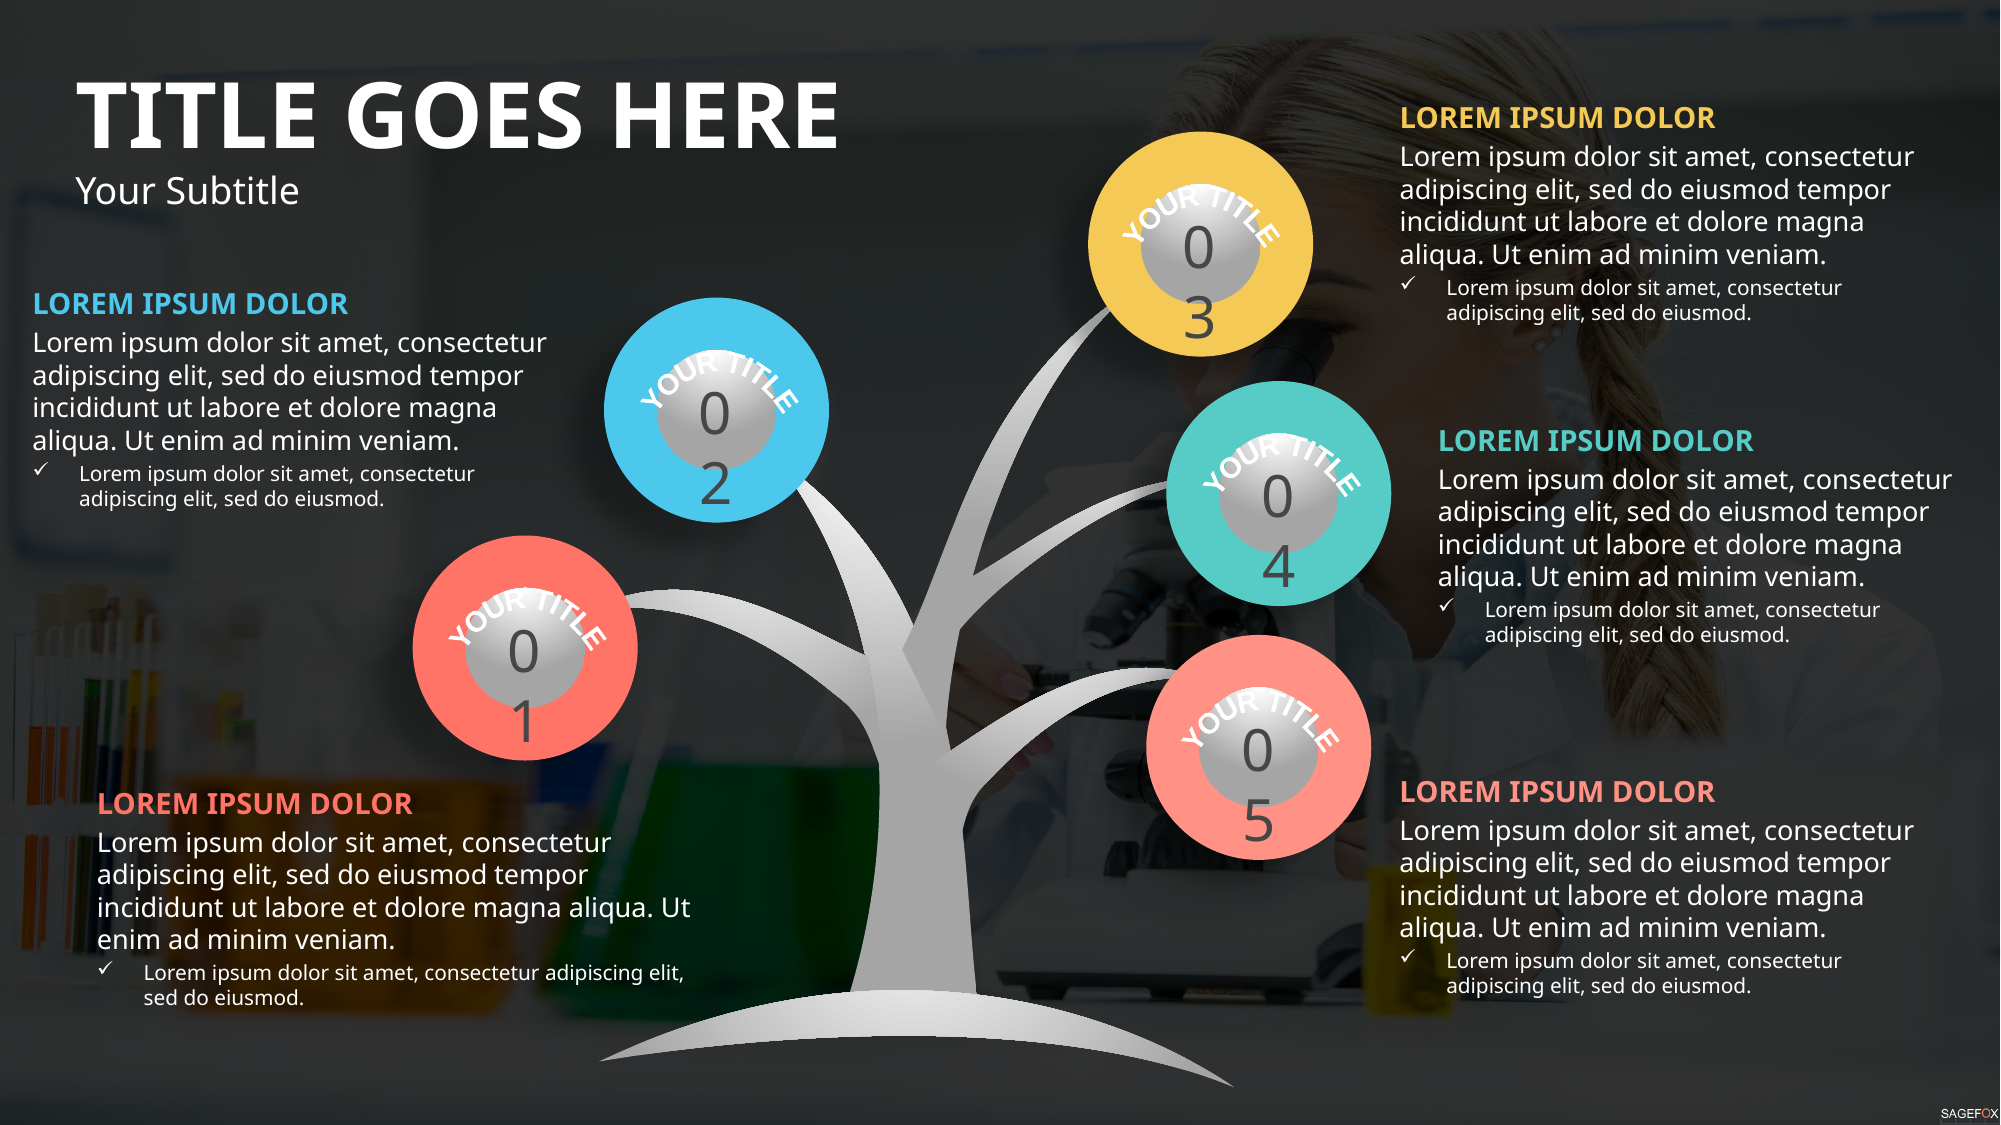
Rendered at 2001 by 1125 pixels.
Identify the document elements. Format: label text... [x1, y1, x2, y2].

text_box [1088, 131, 1314, 612]
text_box LOREM IPSUM DOLOR Lorem ipsum dolor sit amet, consectetur adipiscing elit, sed do eiusmod tempor incididunt ut labore et dolore magna aliqua. Ut enim ad minim veniam. Lorem ipsum dolor sit amet, consectetur adipiscing elit, sed do eiusmod. [17, 278, 582, 519]
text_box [1146, 634, 1373, 1117]
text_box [589, 240, 1166, 1088]
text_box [604, 297, 833, 778]
text_box TITLE GOES HERE Your Subtitle [60, 49, 1036, 220]
text_box LOREM IPSUM DOLOR Lorem ipsum dolor sit amet, consectetur adipiscing elit, sed do eiusmod tempor incididunt ut labore et dolore magna aliqua. Ut enim ad minim veniam. Lorem ipsum dolor sit amet, consectetur adipiscing elit, sed do eiusmod. [1423, 414, 1988, 655]
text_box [412, 535, 641, 1015]
text_box LOREM IPSUM DOLOR Lorem ipsum dolor sit amet, consectetur adipiscing elit, sed do eiusmod tempor incididunt ut labore et dolore magna aliqua. Ut enim ad minim veniam. Lorem ipsum dolor sit amet, consectetur adipiscing elit, sed do eiusmod. [1384, 92, 1950, 333]
text_box LOREM IPSUM DOLOR Lorem ipsum dolor sit amet, consectetur adipiscing elit, sed do eiusmod tempor incididunt ut labore et dolore magna aliqua. Ut enim ad minim veniam. Lorem ipsum dolor sit amet, consectetur adipiscing elit, sed do eiusmod. [82, 777, 589, 1018]
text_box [1166, 381, 1395, 861]
picture [0, 0, 2001, 1125]
text_box LOREM IPSUM DOLOR Lorem ipsum dolor sit amet, consectetur adipiscing elit, sed do eiusmod tempor incididunt ut labore et dolore magna aliqua. Ut enim ad minim veniam. Lorem ipsum dolor sit amet, consectetur adipiscing elit, sed do eiusmod. [1384, 765, 1949, 1006]
